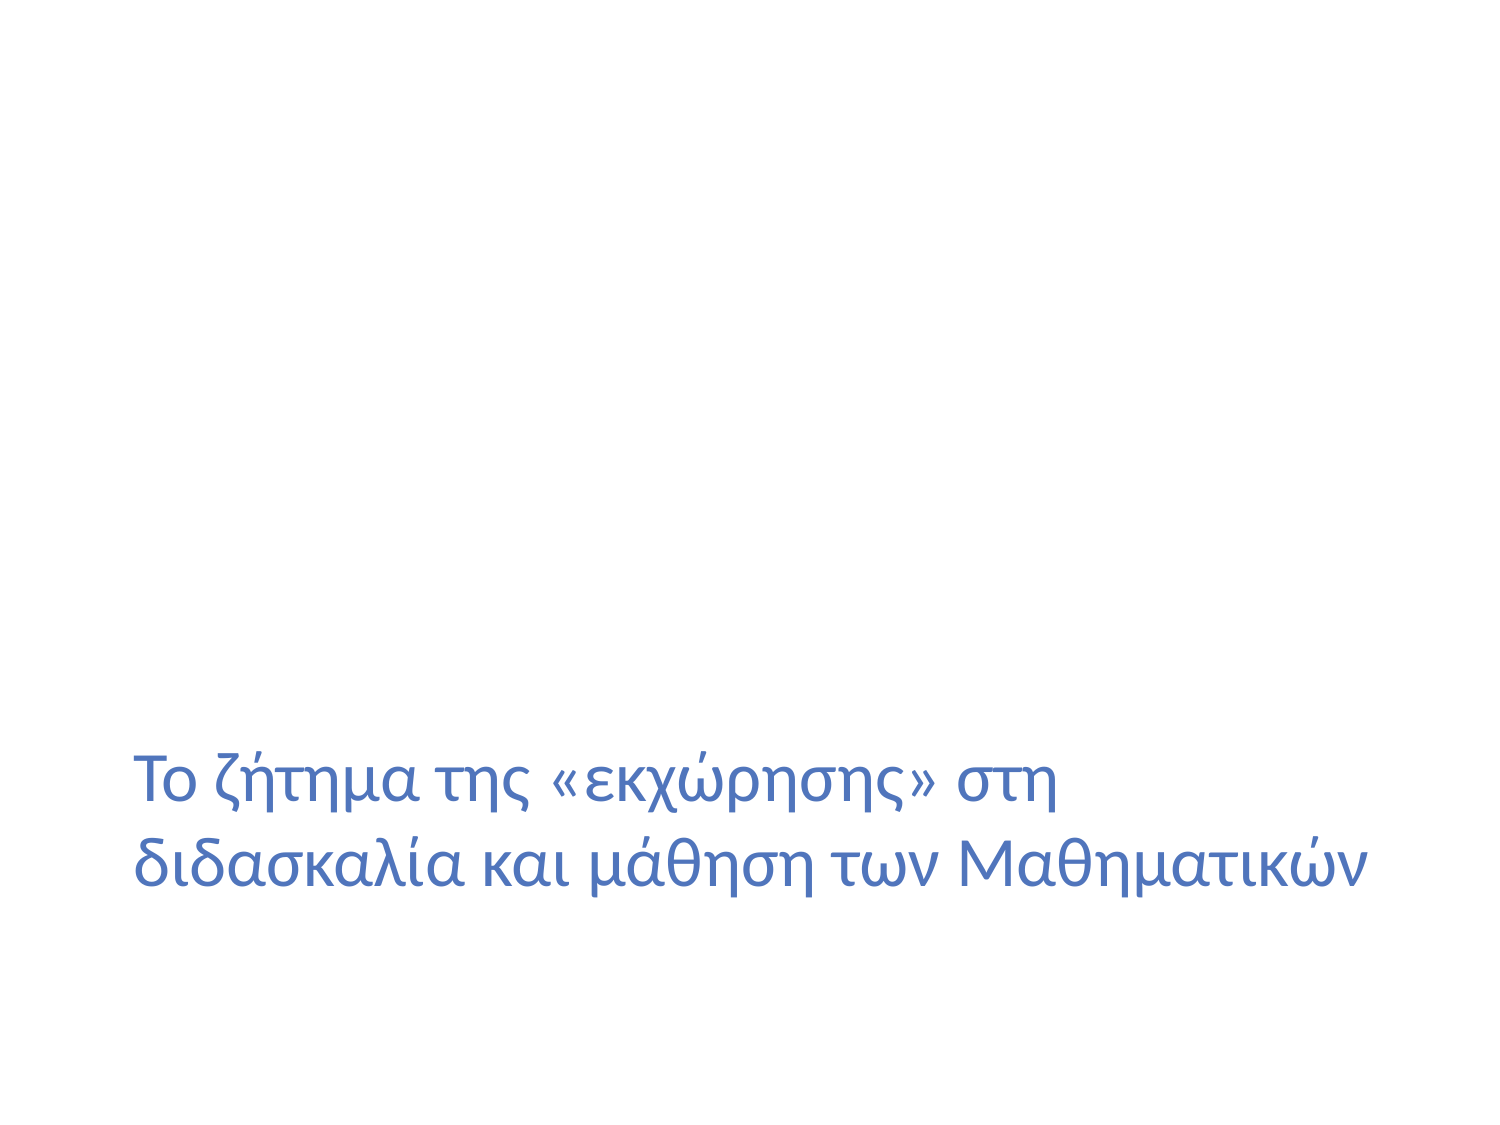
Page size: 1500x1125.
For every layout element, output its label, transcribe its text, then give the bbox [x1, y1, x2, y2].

title Το ζήτημα της «εκχώρησης» στη διδασκαλία και μάθηση των Μαθηματικών [118, 722, 1394, 947]
